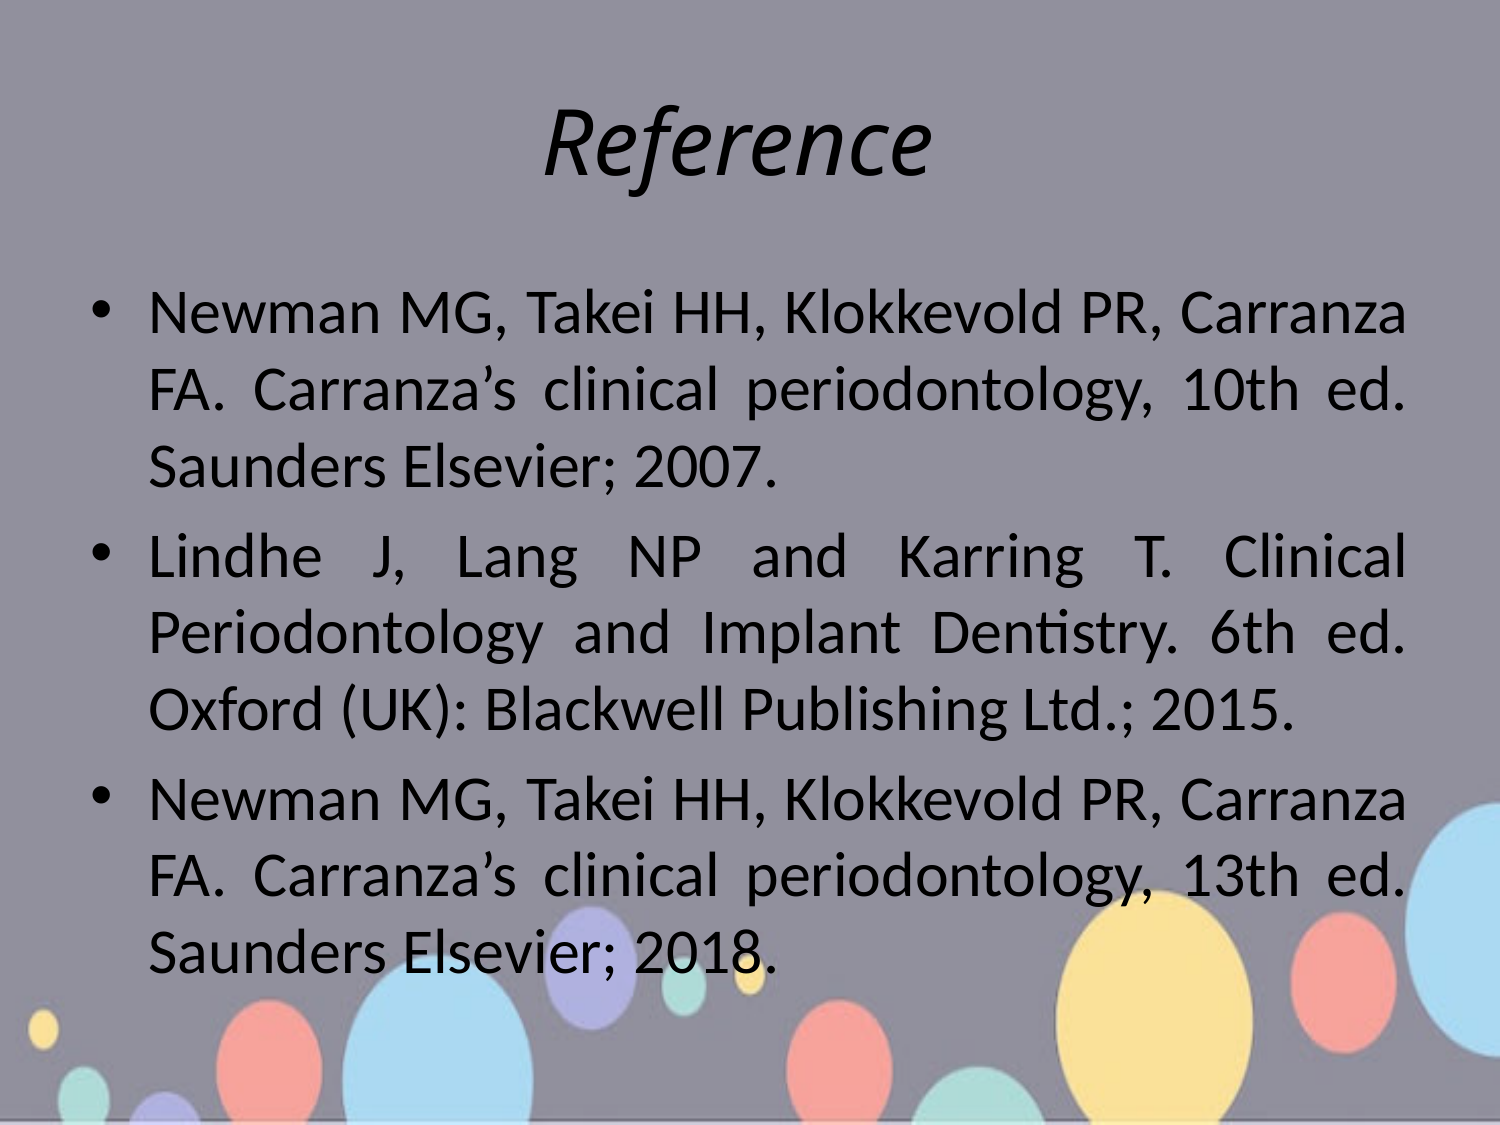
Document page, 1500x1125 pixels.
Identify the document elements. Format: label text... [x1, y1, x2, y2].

title Reference [75, 45, 1425, 233]
list Newman MG, Takei HH, Klokkevold PR, Carranza FA. Carranza’s clinical periodontology, 10th ed. Saunders Elsevier; 2007. Lindhe J, Lang NP and Karring T. Clinical Periodontology and Implant Dentistry. 6th ed. Oxford (UK): Blackwell Publishing Ltd.; 2015. Newman MG, Takei HH, Klokkevold PR, Carranza FA. Carranza’s clinical periodontology, 13th ed. Saunders Elsevier; 2018. [75, 262, 1425, 1005]
